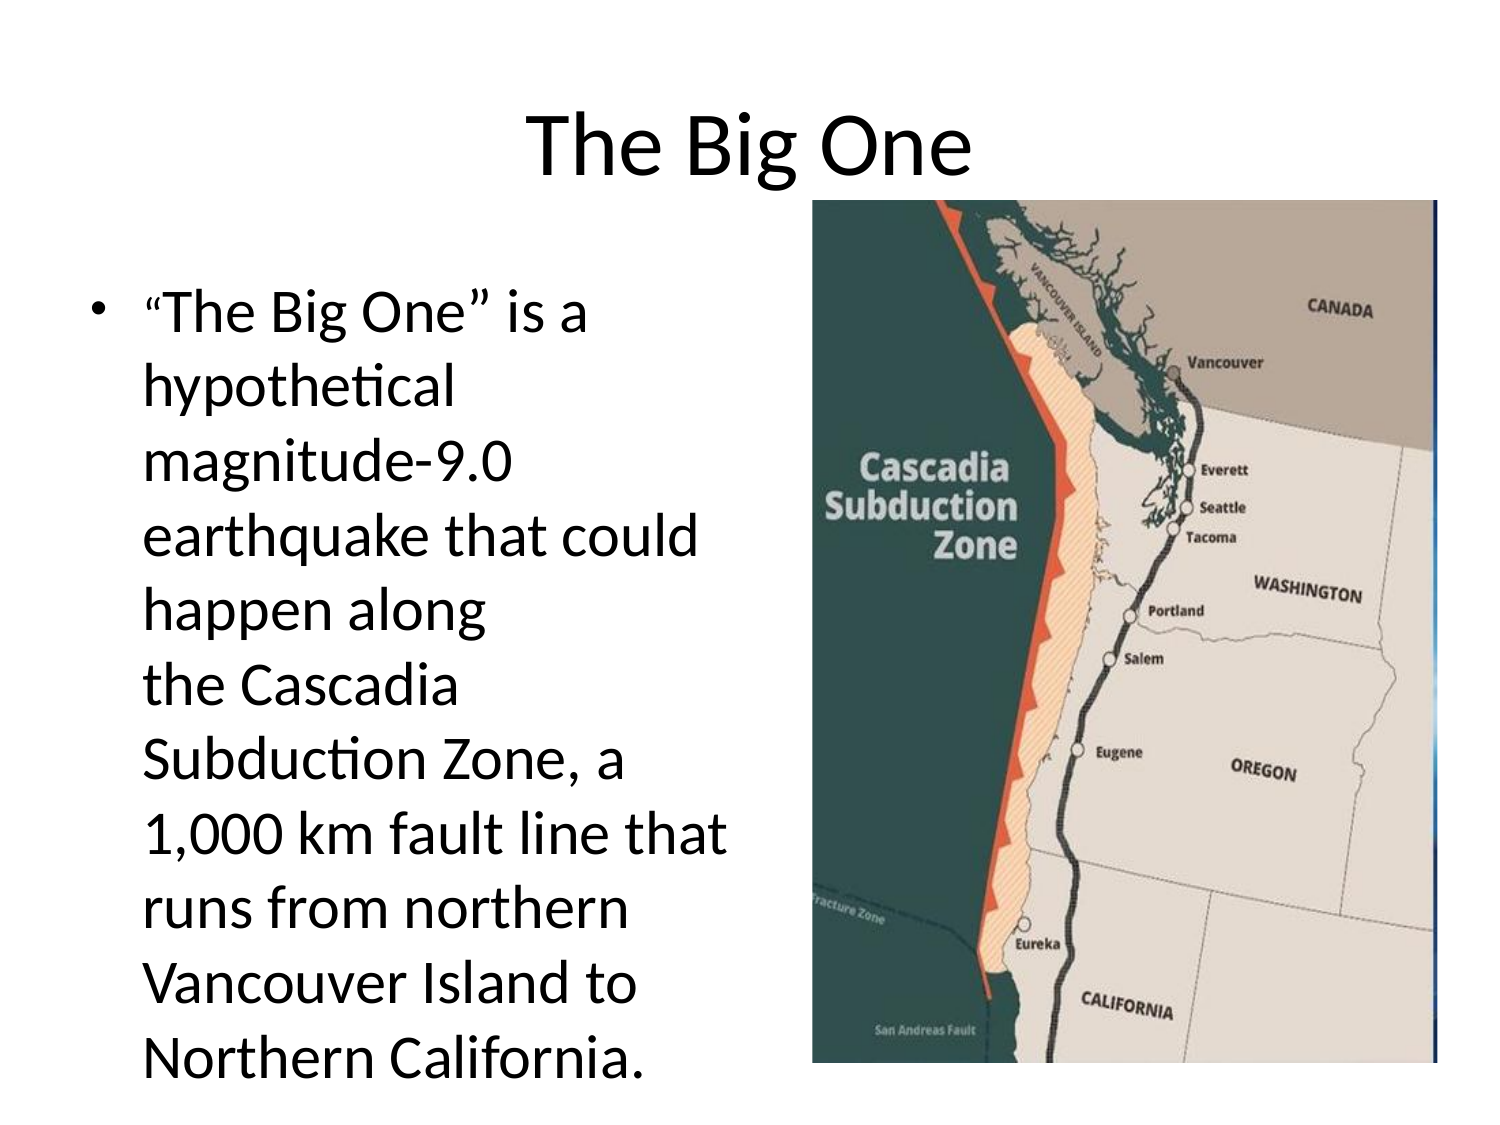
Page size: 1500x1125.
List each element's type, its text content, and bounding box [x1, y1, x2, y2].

list “The Big One” is a hypothetical magnitude-9.0 earthquake that could happen along the Cascadia Subduction Zone, a 1,000 km fault line that runs from northern Vancouver Island to Northern California. [75, 262, 750, 1125]
title The Big One [75, 45, 1425, 233]
picture [812, 199, 1438, 1063]
